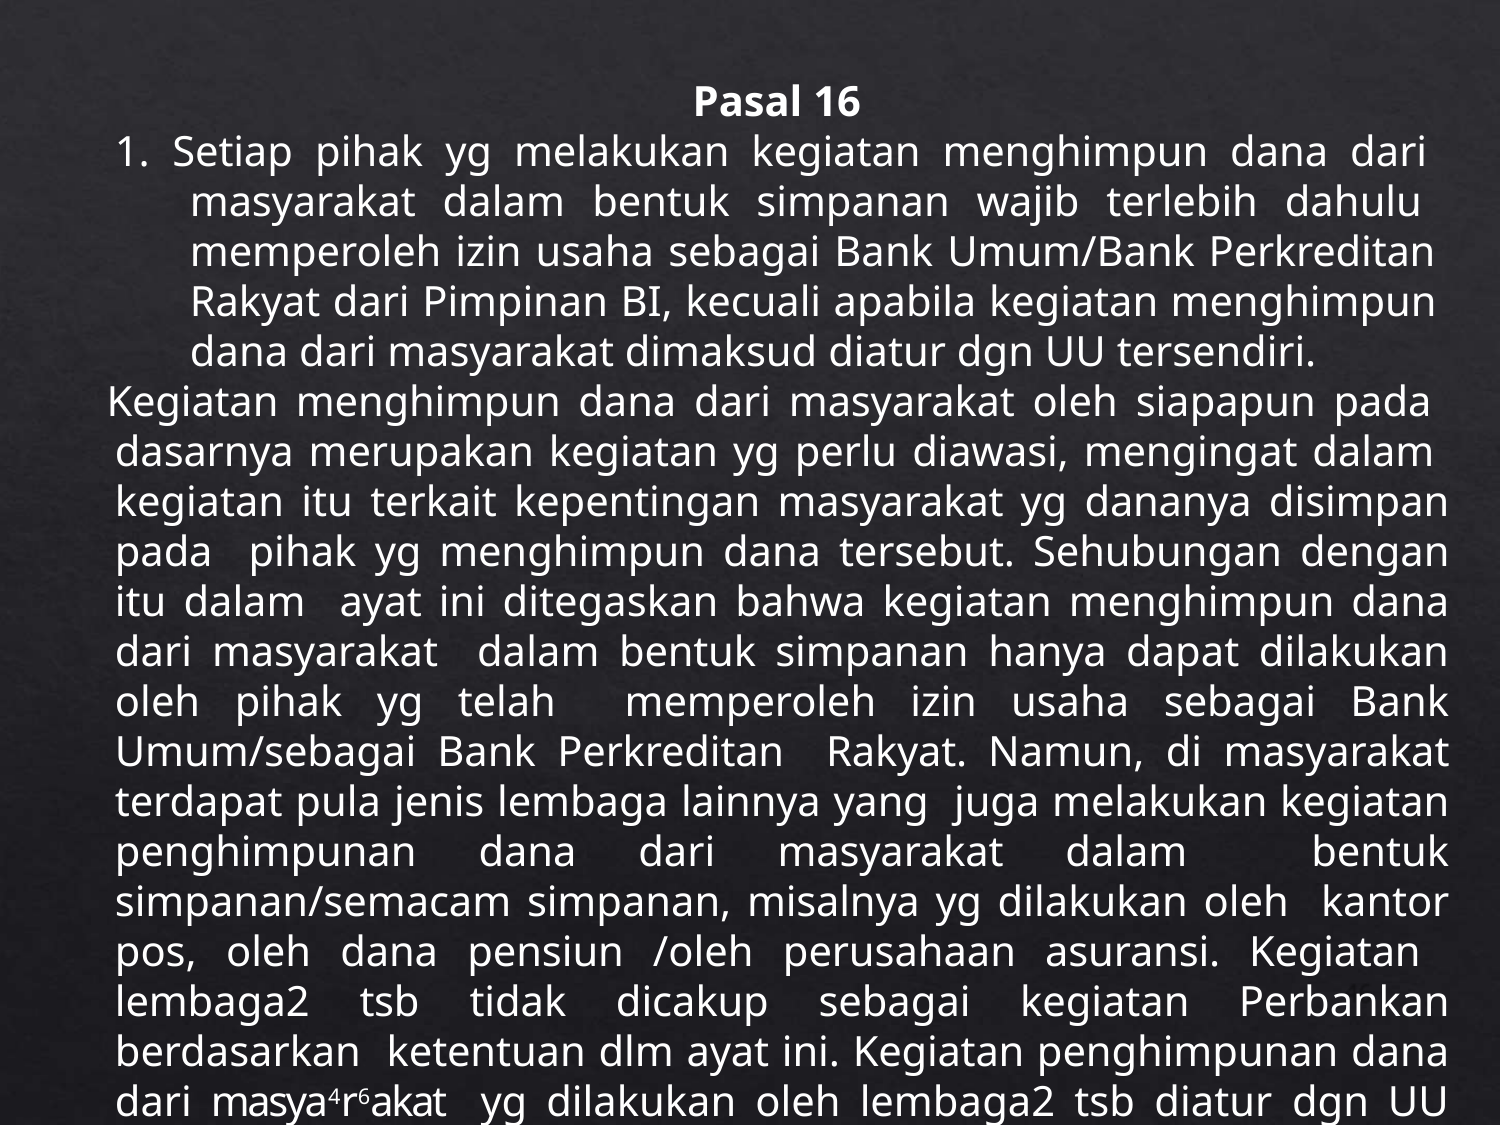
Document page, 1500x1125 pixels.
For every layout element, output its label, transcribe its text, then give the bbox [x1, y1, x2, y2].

text_box Pasal 16 1. Setiap pihak yg melakukan kegiatan menghimpun dana dari masyarakat dalam bentuk simpanan wajib terlebih dahulu memperoleh izin usaha sebagai Bank Umum/Bank Perkreditan Rakyat dari Pimpinan BI, kecuali apabila kegiatan menghimpun dana dari masyarakat dimaksud diatur dgn UU tersendiri. Kegiatan menghimpun dana dari masyarakat oleh siapapun pada dasarnya merupakan kegiatan yg perlu diawasi, mengingat dalam kegiatan itu terkait kepentingan masyarakat yg dananya disimpan pada pihak yg menghimpun dana tersebut. Sehubungan dengan itu dalam ayat ini ditegaskan bahwa kegiatan menghimpun dana dari masyarakat dalam bentuk simpanan hanya dapat dilakukan oleh pihak yg telah memperoleh izin usaha sebagai Bank Umum/sebagai Bank Perkreditan Rakyat. Namun, di masyarakat terdapat pula jenis lembaga lainnya yang juga melakukan kegiatan penghimpunan dana dari masyarakat dalam bentuk simpanan/semacam simpanan, misalnya yg dilakukan oleh kantor pos, oleh dana pensiun /oleh perusahaan asuransi. Kegiatan lembaga2 tsb tidak dicakup sebagai kegiatan Perbankan berdasarkan ketentuan dlm ayat ini. Kegiatan penghimpunan dana dari masya4r6akat yg dilakukan oleh lembaga2 tsb diatur dgn UU tersendiri. [106, 72, 1457, 1125]
picture [0, 0, 1500, 1125]
